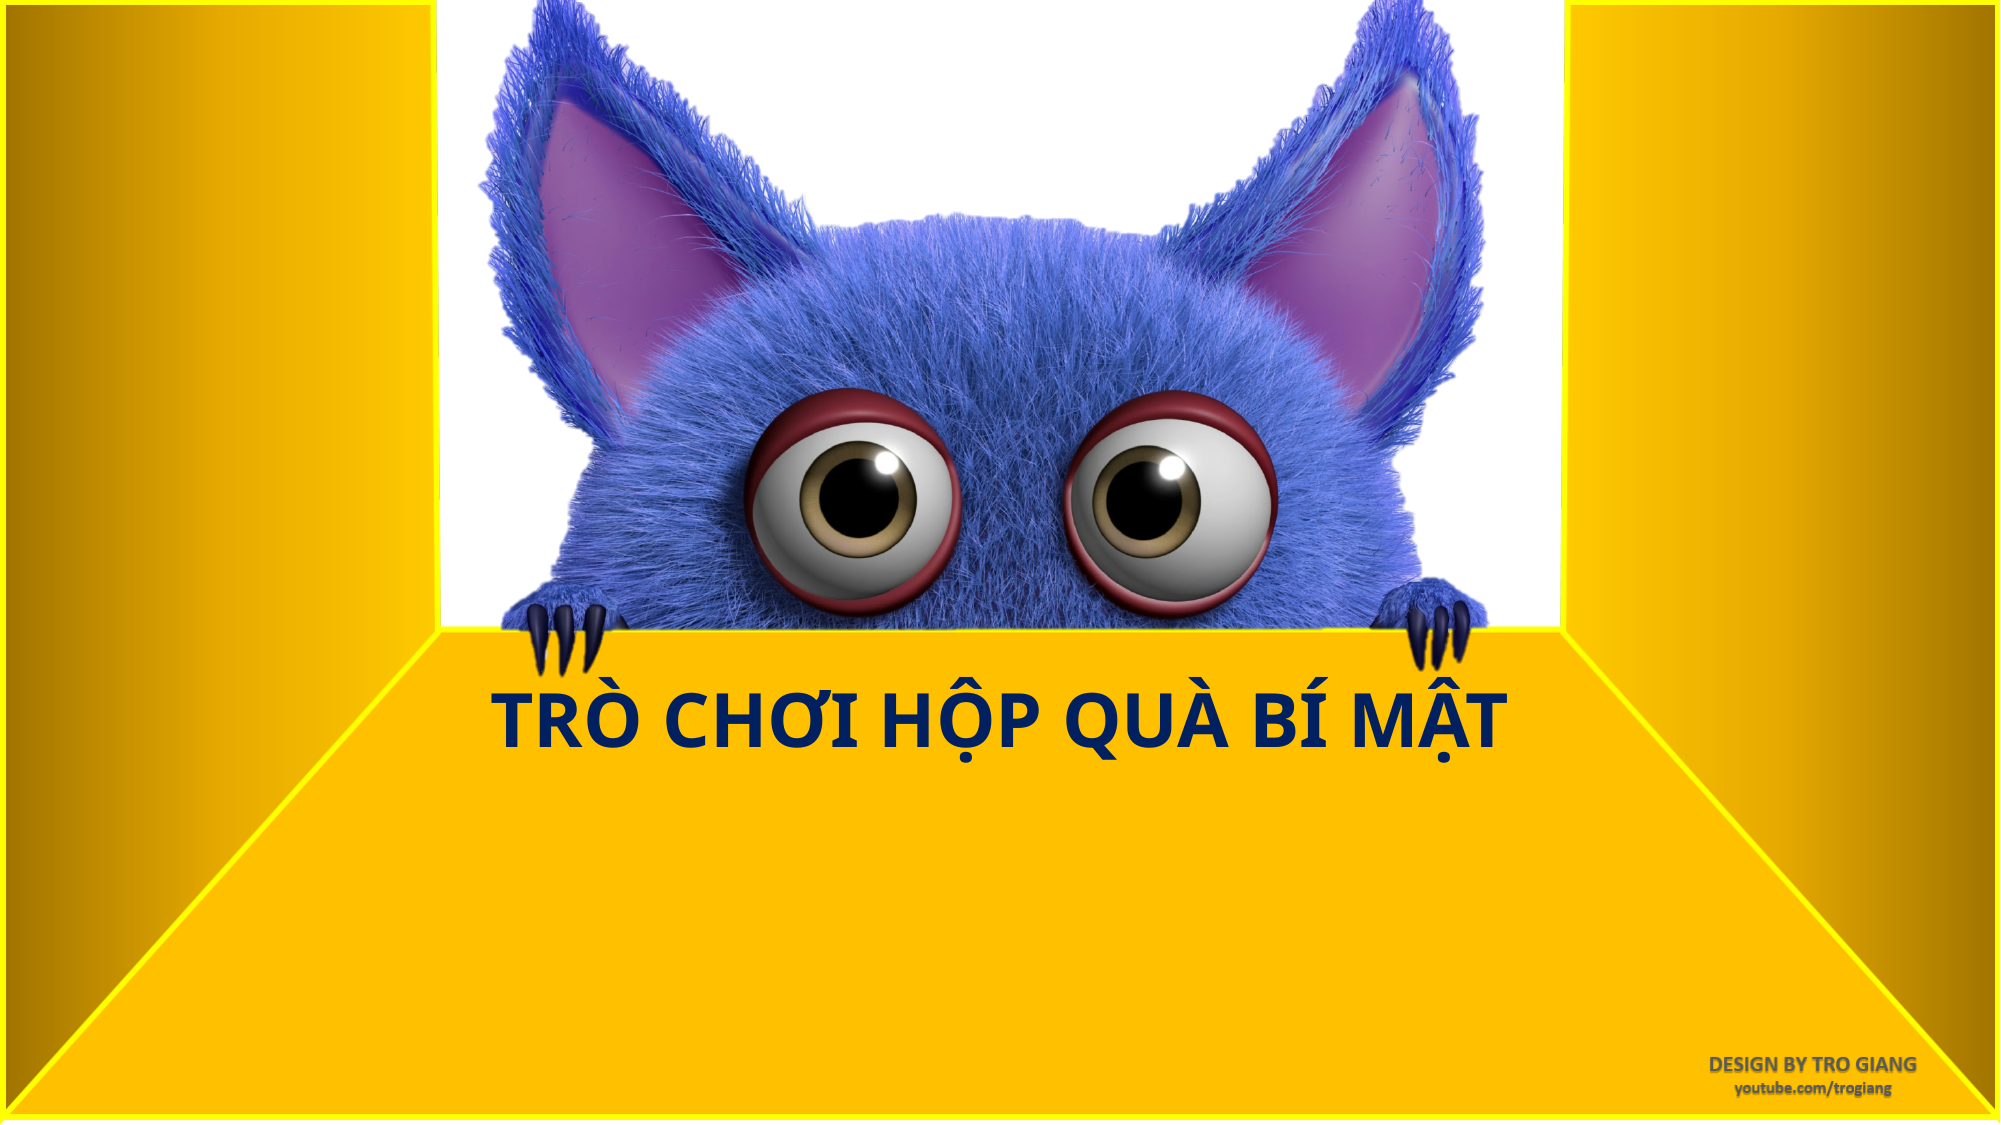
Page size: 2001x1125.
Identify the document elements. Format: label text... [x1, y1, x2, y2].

text_box TRÒ CHƠI HỘP QUÀ BÍ MẬT [475, 706, 1525, 771]
picture [0, 0, 2001, 1125]
